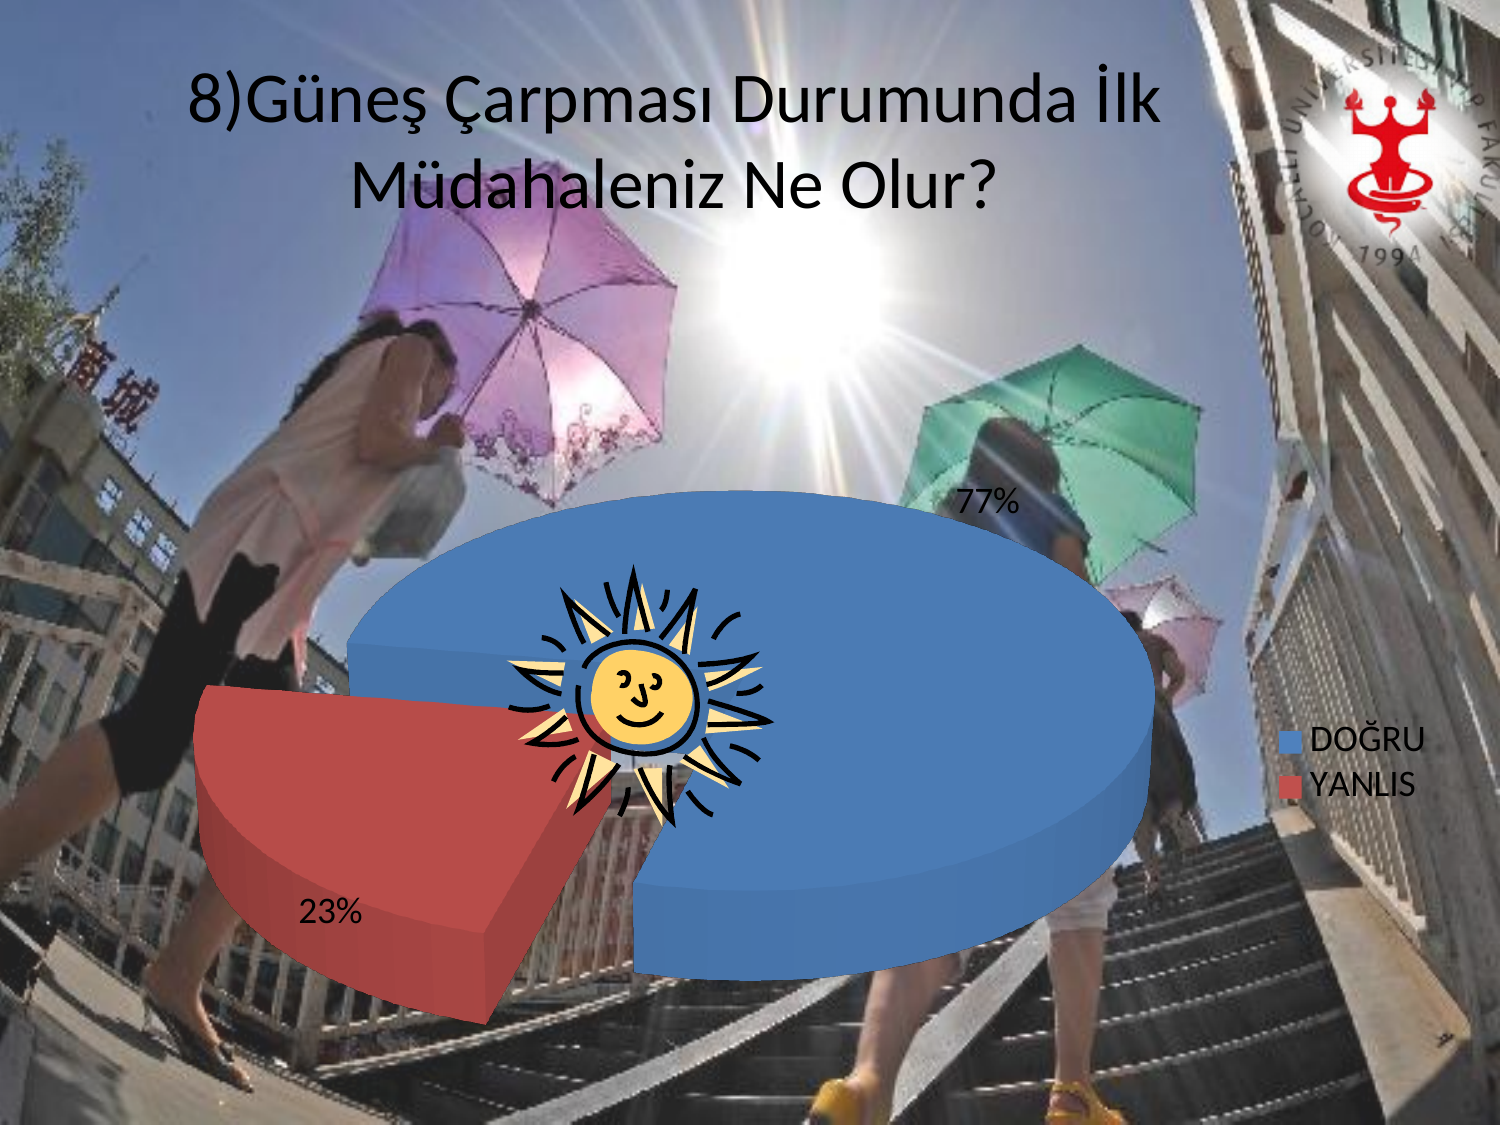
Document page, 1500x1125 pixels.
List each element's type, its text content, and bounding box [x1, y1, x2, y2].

title 8)Güneş Çarpması Durumunda İlk Müdahaleniz Ne Olur? [0, 42, 1228, 231]
picture [1233, 0, 1500, 313]
picture [503, 562, 778, 831]
chart [100, 404, 1451, 1125]
